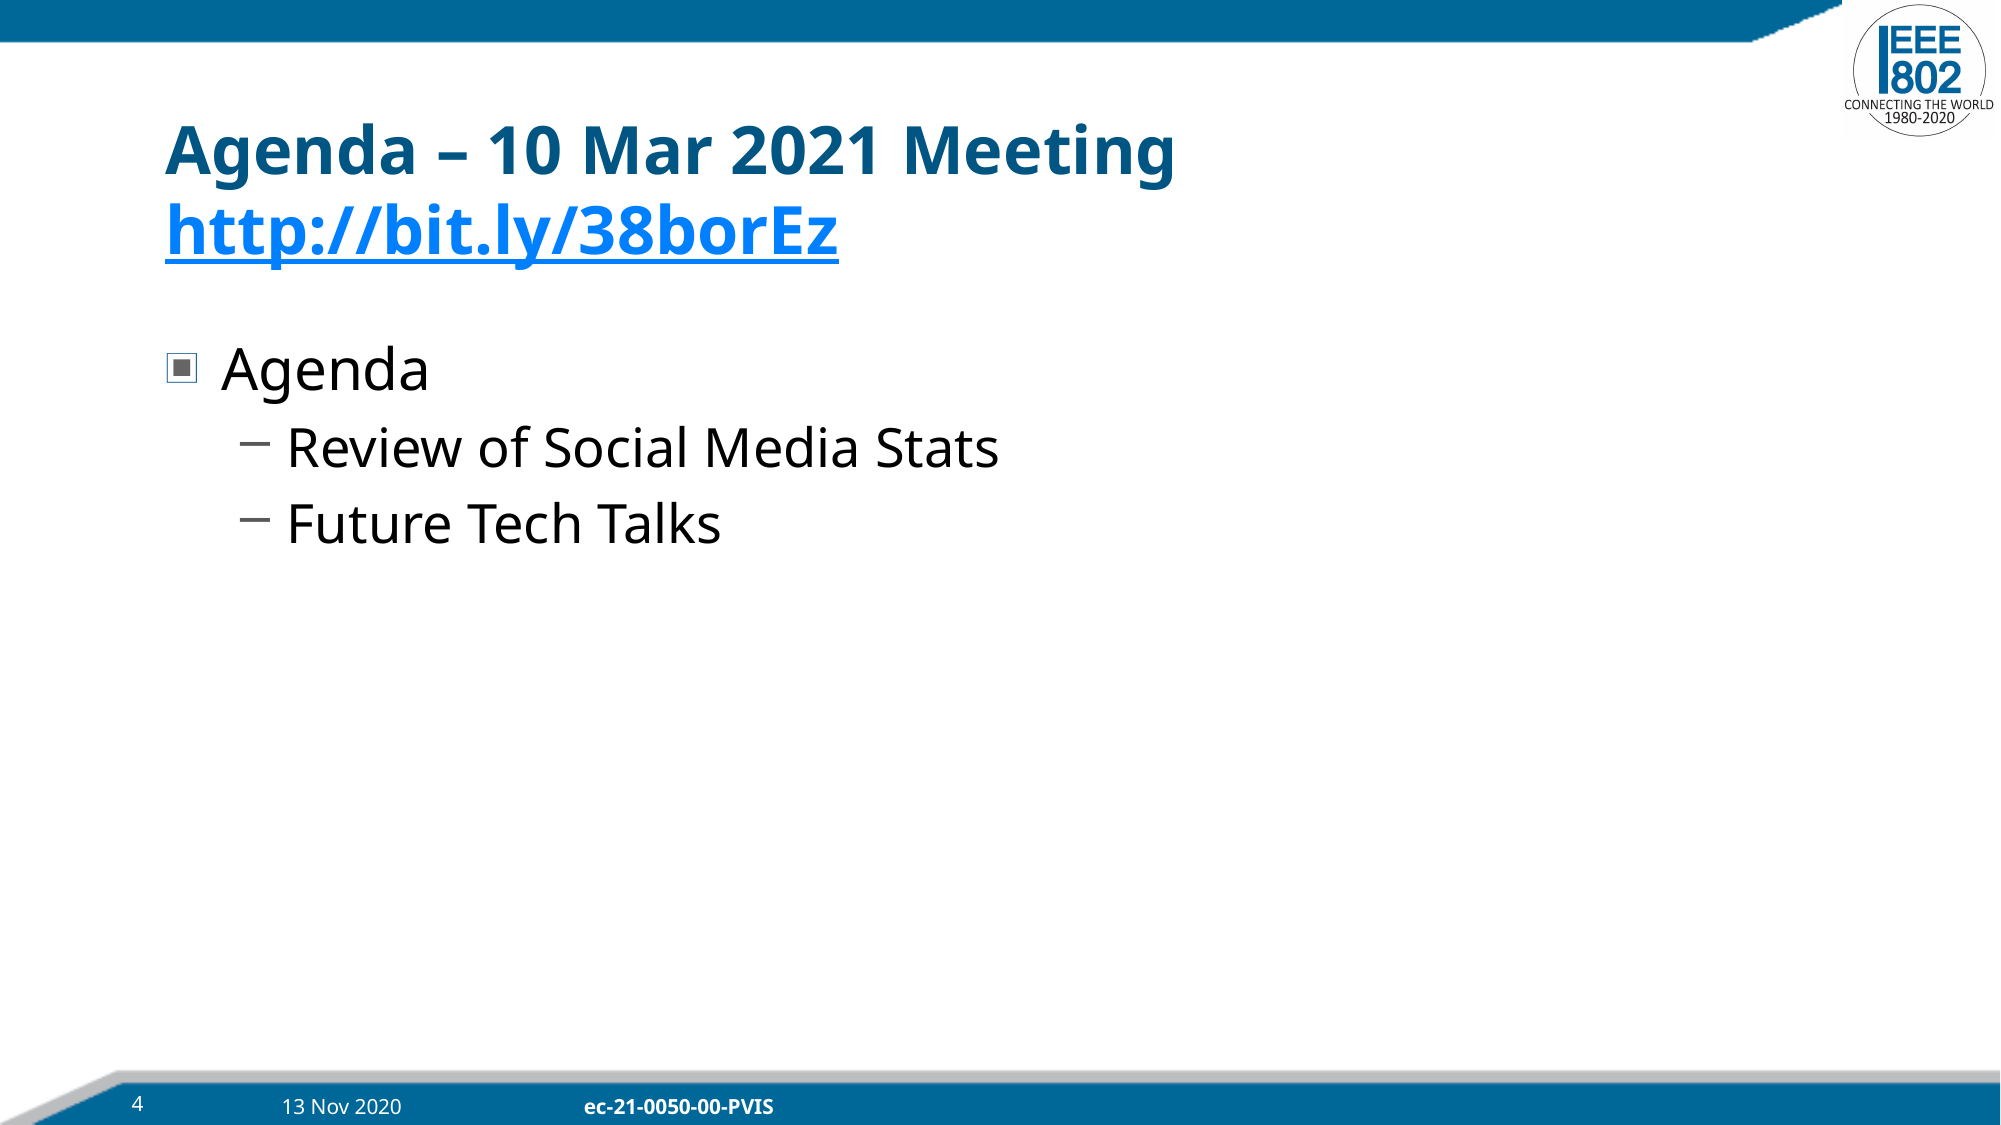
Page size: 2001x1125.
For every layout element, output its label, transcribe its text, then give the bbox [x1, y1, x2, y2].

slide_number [266, 1088, 485, 1124]
title Agenda – 10 Mar 2021 Meeting http://bit.ly/38borEz [150, 99, 1850, 288]
picture [0, 0, 2001, 1125]
list Agenda Review of Social Media Stats Future Tech Talks [150, 324, 1850, 1000]
slide_number 4 [116, 1086, 267, 1122]
